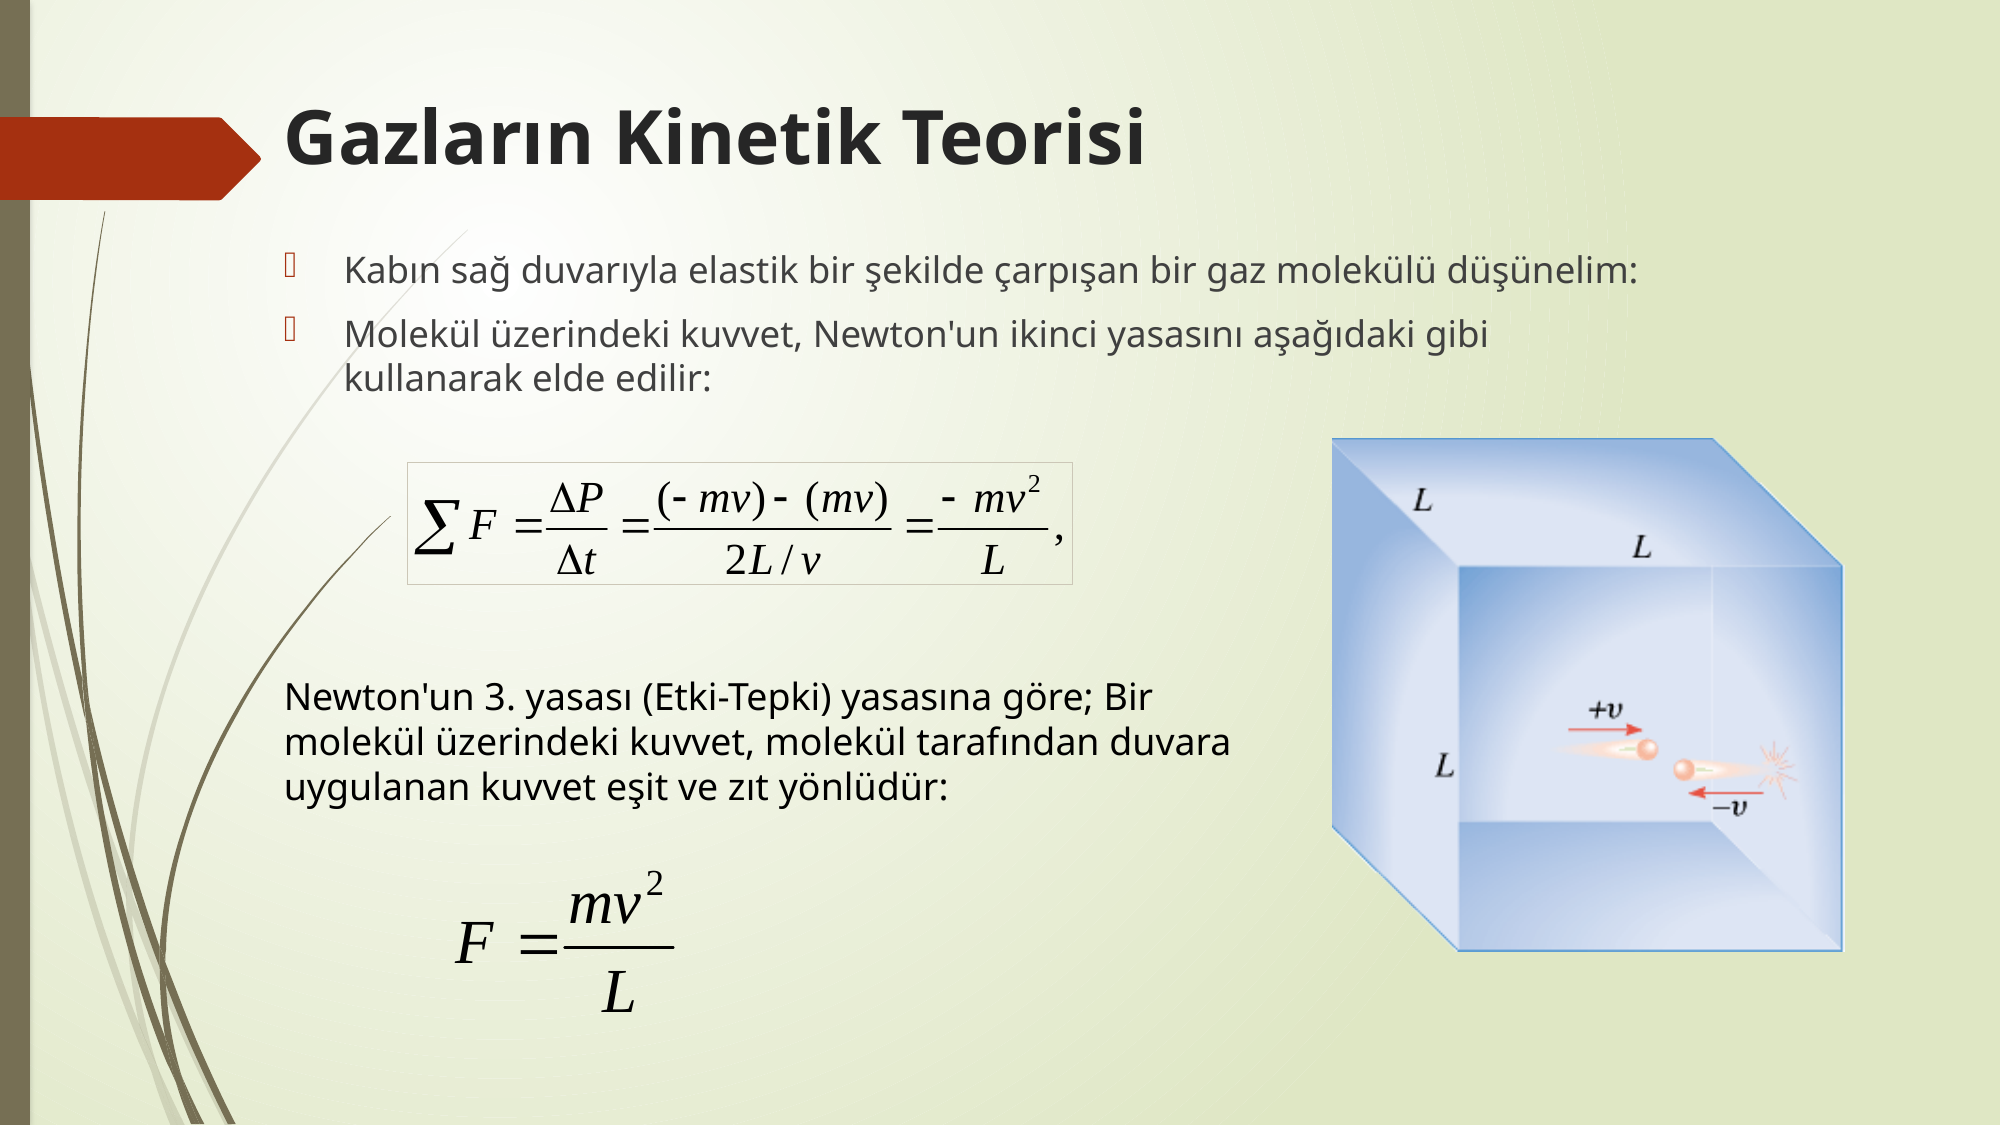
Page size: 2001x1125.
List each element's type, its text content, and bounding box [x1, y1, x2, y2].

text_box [407, 462, 1074, 585]
list Kabın sağ duvarıyla elastik bir şekilde çarpışan bir gaz molekülü düşünelim: Molekül üzerindeki kuvvet, Newton'un ikinci yasasını aşağıdaki gibi kullanarak elde edilir: [269, 238, 1680, 421]
text_box Newton'un 3. yasası (Etki-Tepki) yasasına göre; Bir molekül üzerindeki kuvvet, molekül tarafından duvara uygulanan kuvvet eşit ve zıt yönlüdür: [269, 665, 1269, 816]
title Gazların Kinetik Teorisi [269, 82, 1731, 293]
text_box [444, 853, 686, 1027]
picture [1332, 437, 1845, 953]
